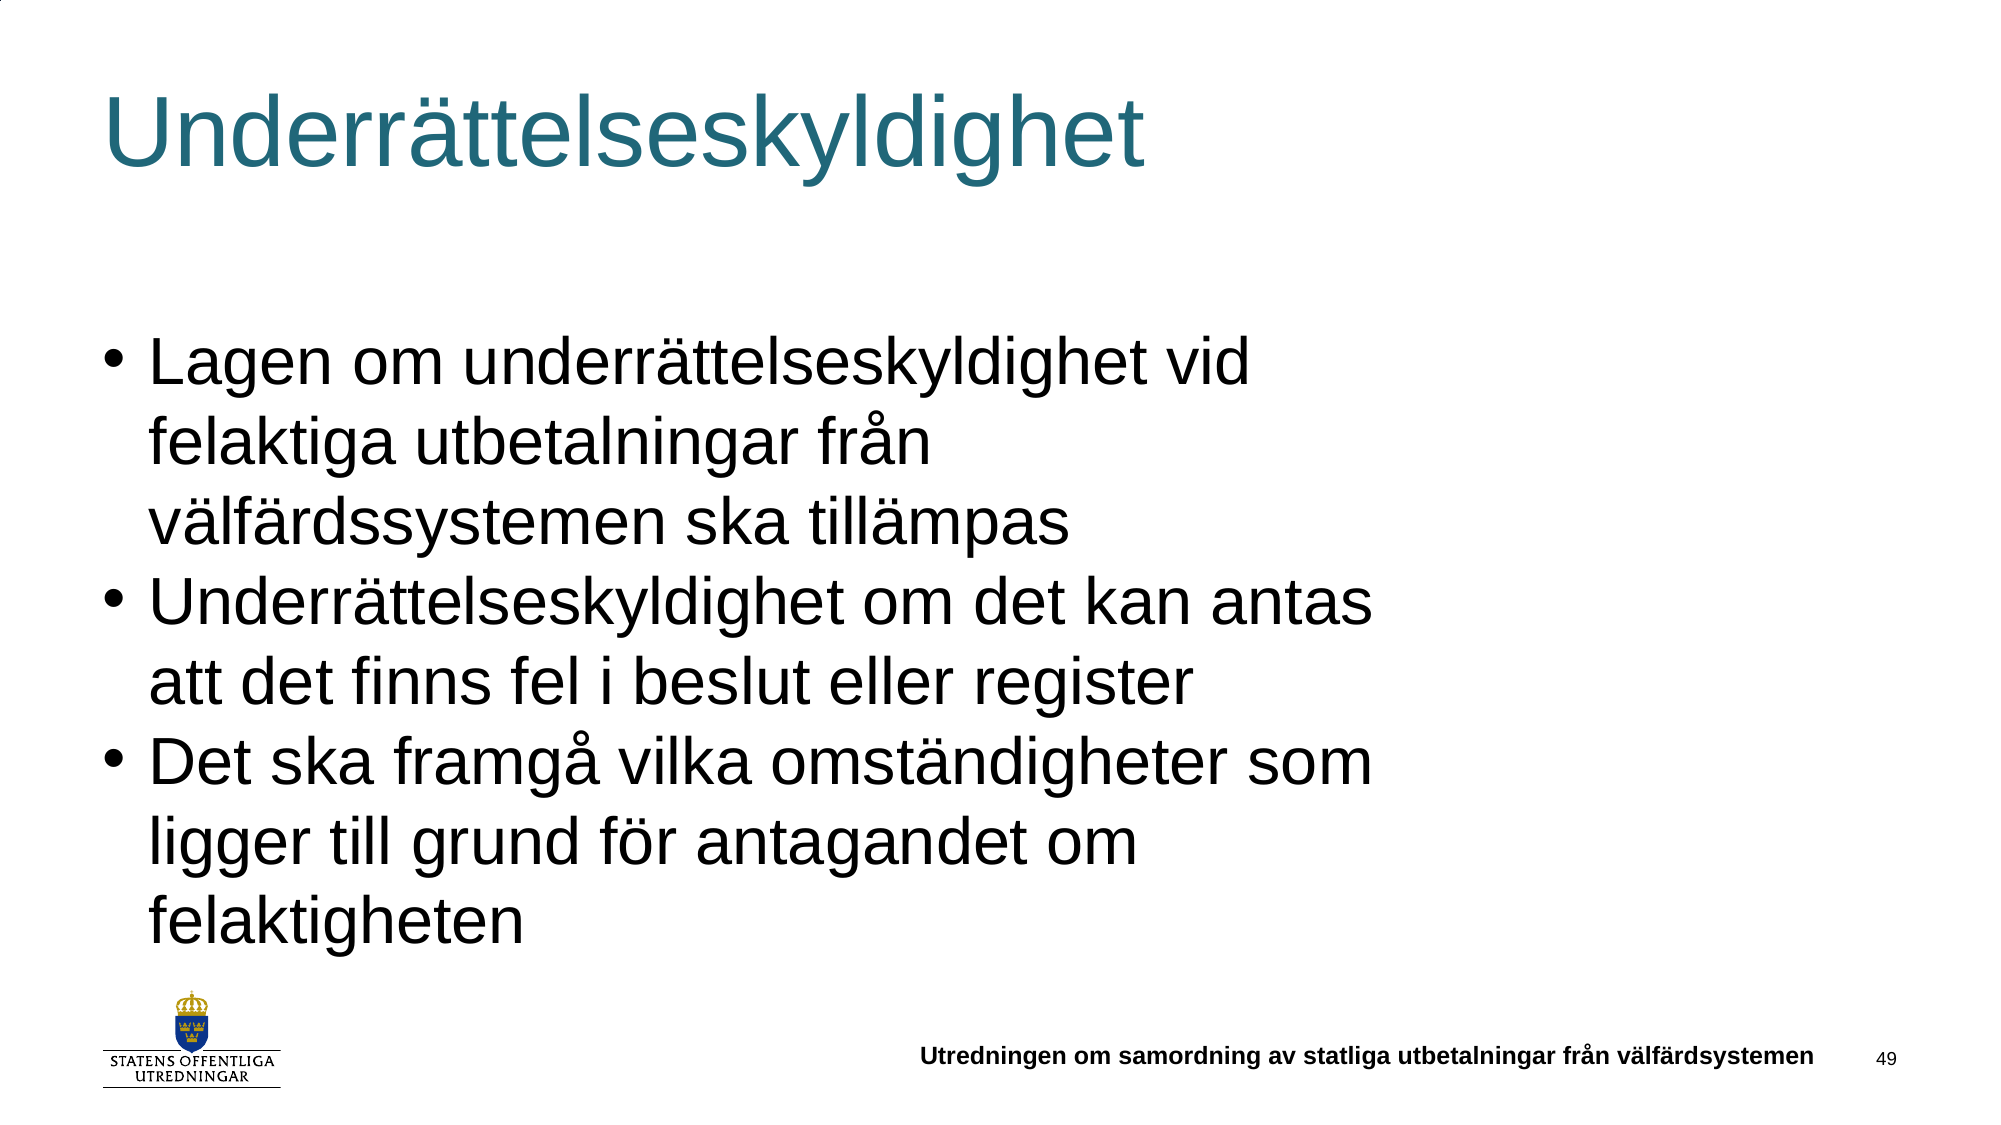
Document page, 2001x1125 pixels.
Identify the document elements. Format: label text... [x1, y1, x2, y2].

title Underrättelseskyldighet [102, 59, 1898, 228]
list Lagen om underrättelseskyldighet vid felaktiga utbetalningar från välfärdssystemen ska tillämpas Underrättelseskyldighet om det kan antas att det finns fel i beslut eller register Det ska framgå vilka omständigheter som ligger till grund för antagandet om felaktigheten [102, 310, 1900, 988]
footer Utredningen om samordning av statliga utbetalningar från välfärdsystemen [340, 1034, 1817, 1070]
slide_number 49 [1817, 1034, 1898, 1070]
